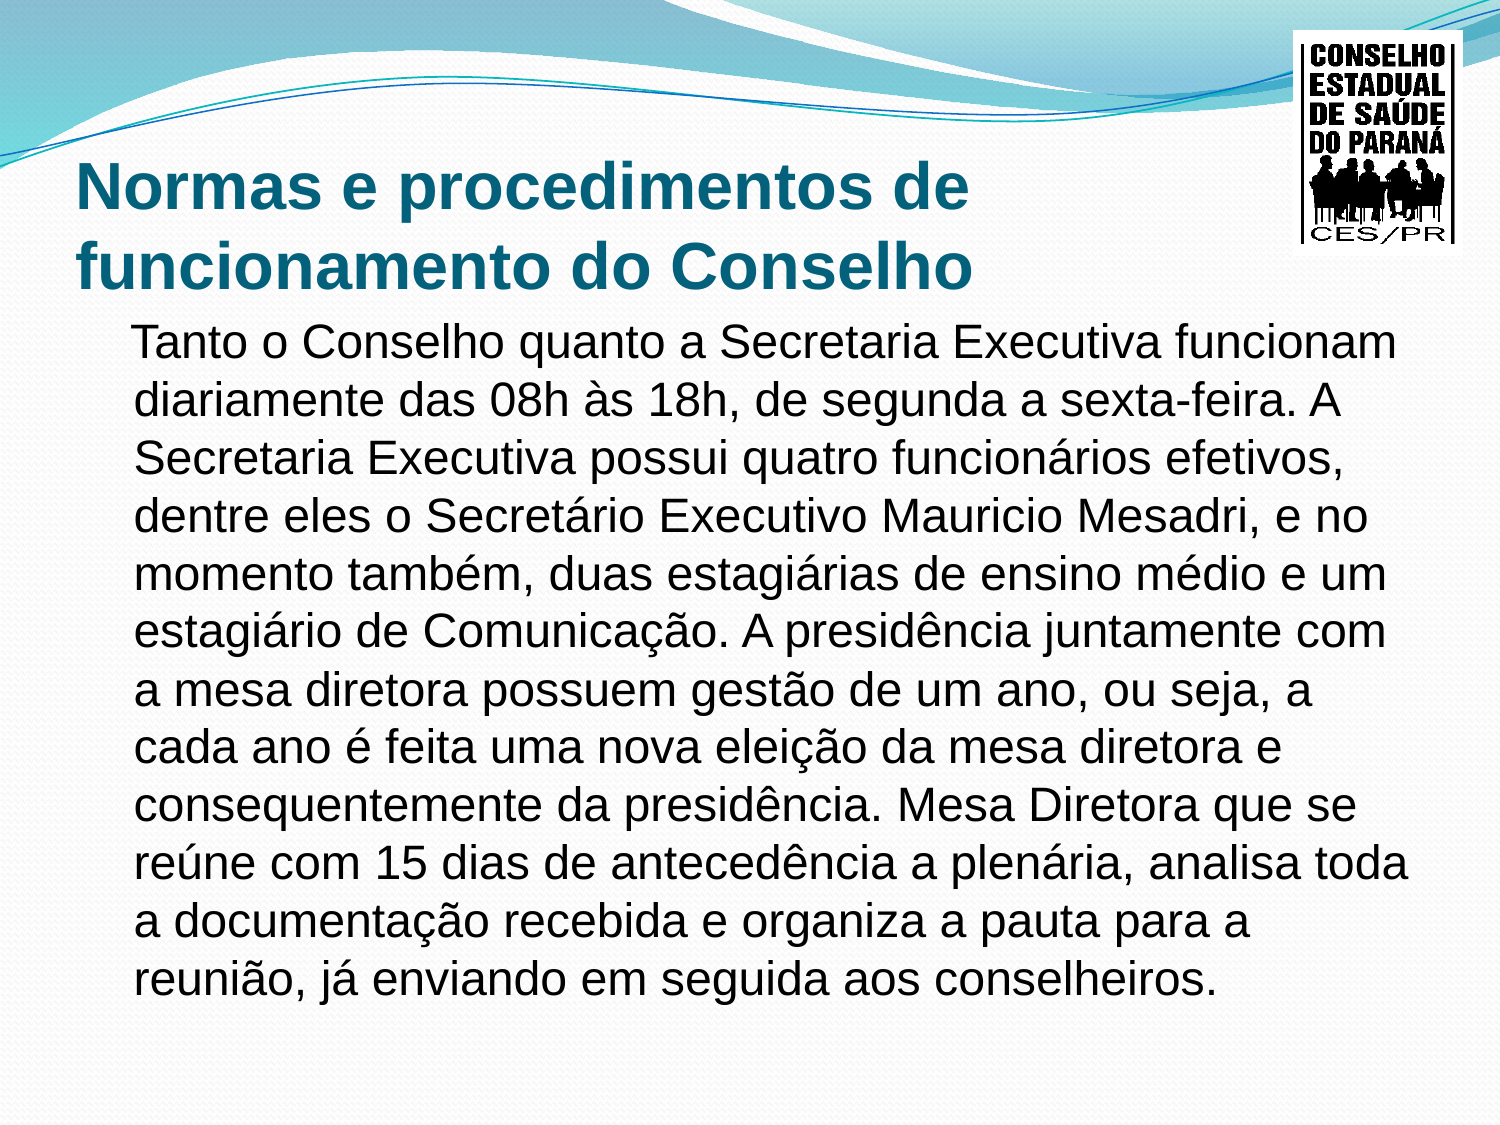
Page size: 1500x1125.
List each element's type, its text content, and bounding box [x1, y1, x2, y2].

list Tanto o Conselho quanto a Secretaria Executiva funcionam diariamente das 08h às 18h, de segunda a sexta-feira. A Secretaria Executiva possui quatro funcionários efetivos, dentre eles o Secretário Executivo Mauricio Mesadri, e no momento também, duas estagiárias de ensino médio e um estagiário de Comunicação. A presidência juntamente com a mesa diretora possuem gestão de um ano, ou seja, a cada ano é feita uma nova eleição da mesa diretora e consequentemente da presidência. Mesa Diretora que se reúne com 15 dias de antecedência a plenária, analisa toda a documentação recebida e organiza a pauta para a reunião, já enviando em seguida aos conselheiros. [75, 302, 1425, 1038]
title Normas e procedimentos de funcionamento do Conselho [75, 115, 1425, 302]
picture [1293, 30, 1463, 256]
